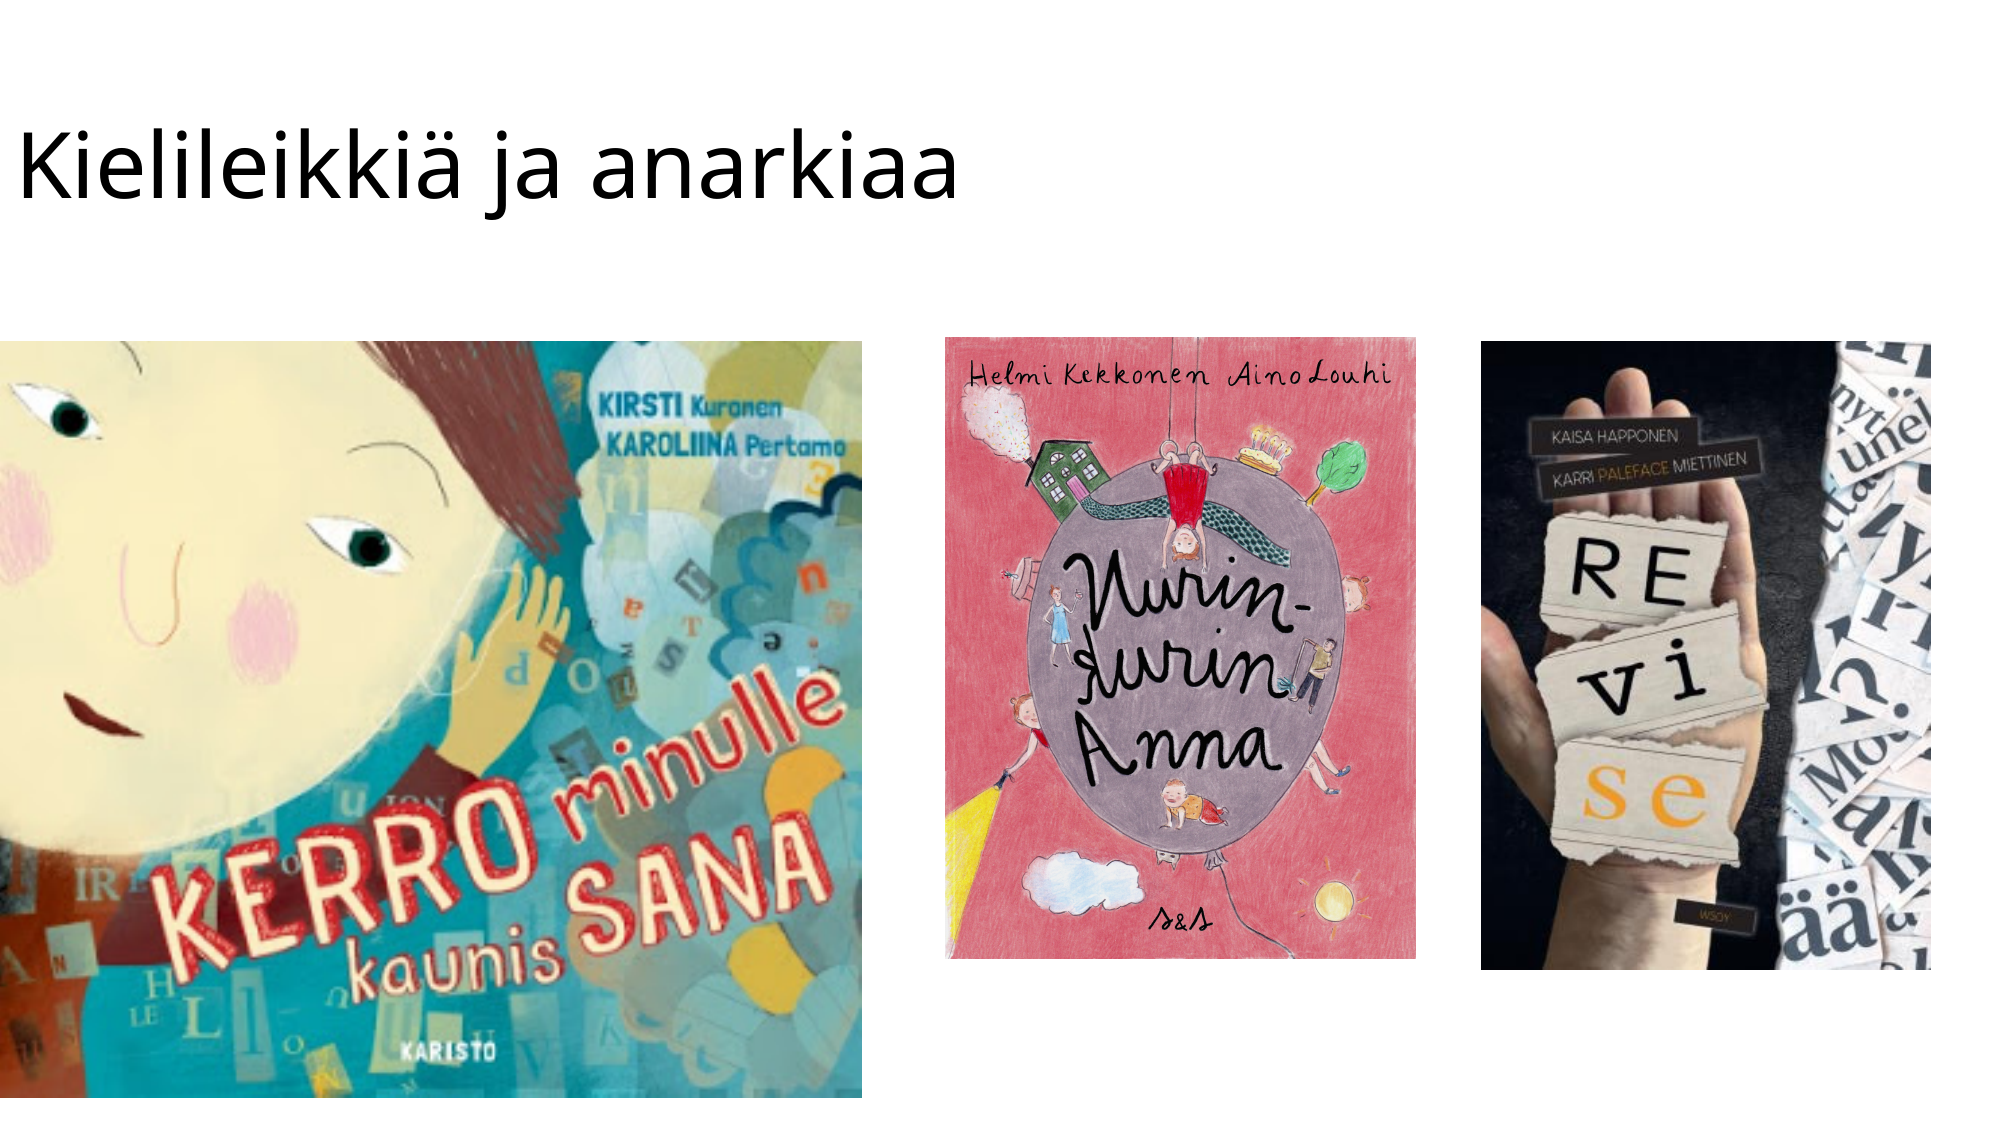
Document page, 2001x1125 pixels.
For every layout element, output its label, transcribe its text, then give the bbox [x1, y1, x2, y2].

title Kielileikkiä ja anarkiaa [0, 59, 1725, 278]
picture [1480, 341, 1931, 970]
picture [945, 337, 1416, 959]
picture [0, 341, 862, 1098]
